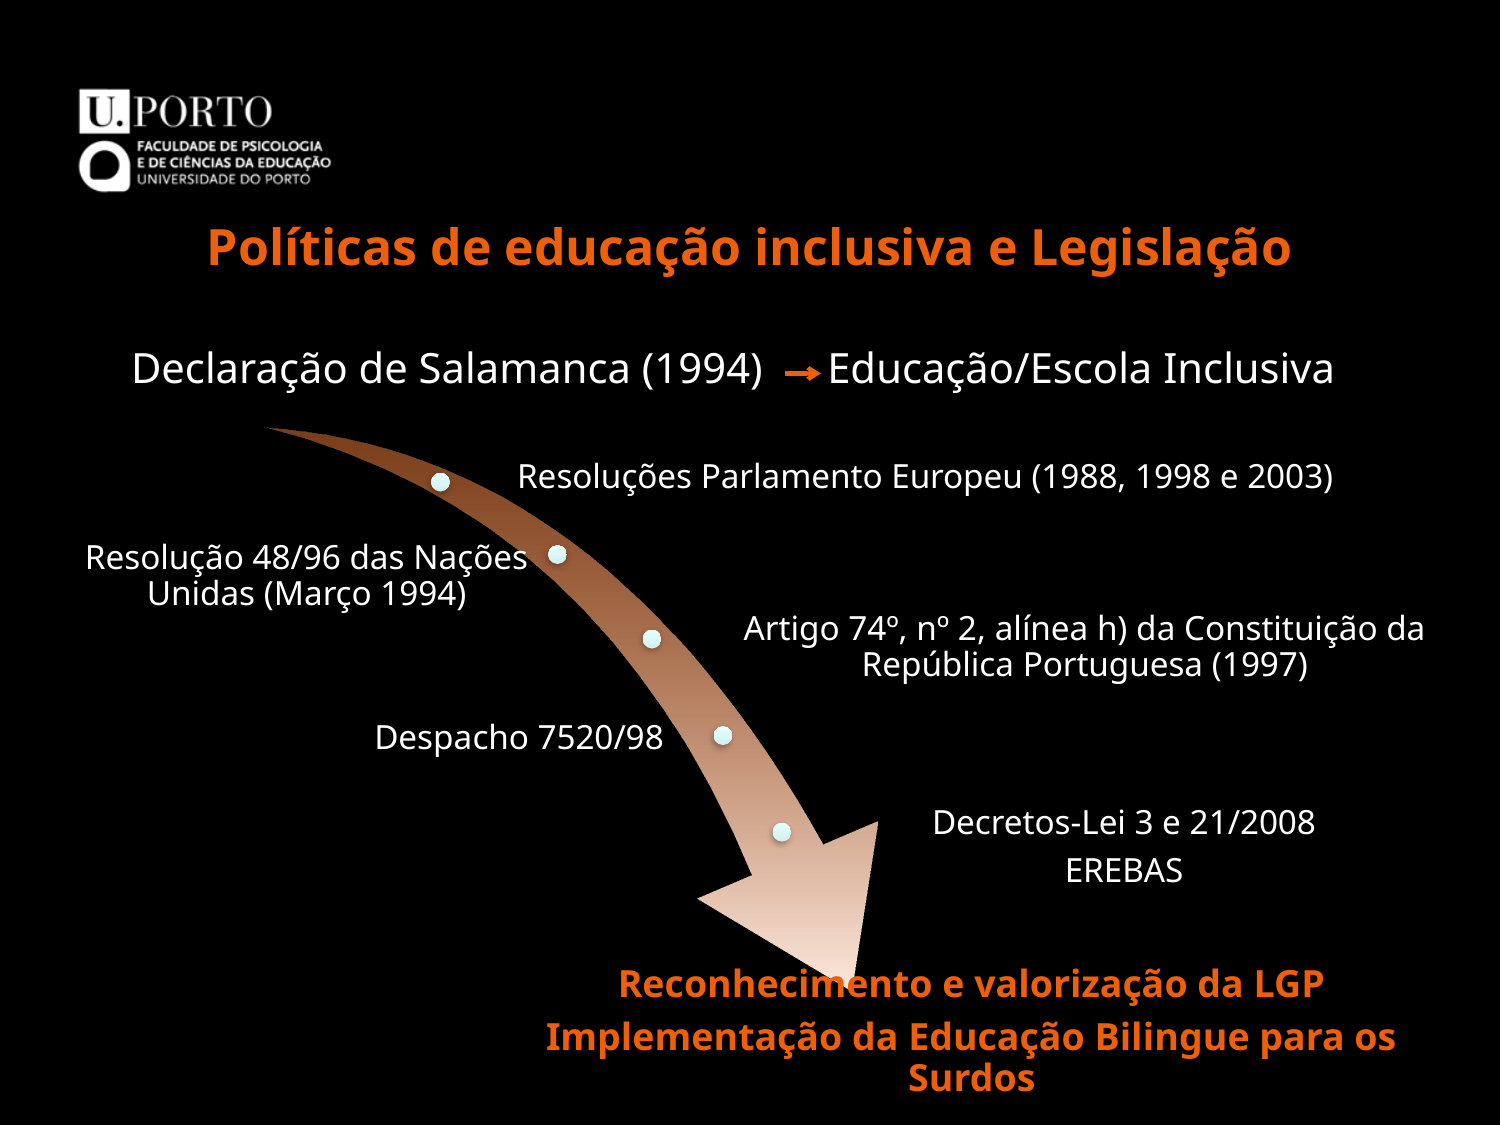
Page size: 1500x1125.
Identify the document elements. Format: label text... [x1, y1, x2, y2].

picture [0, 0, 1500, 221]
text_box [17, 246, 1483, 1107]
text_box Políticas de educação inclusiva e Legislação [106, 229, 1394, 245]
